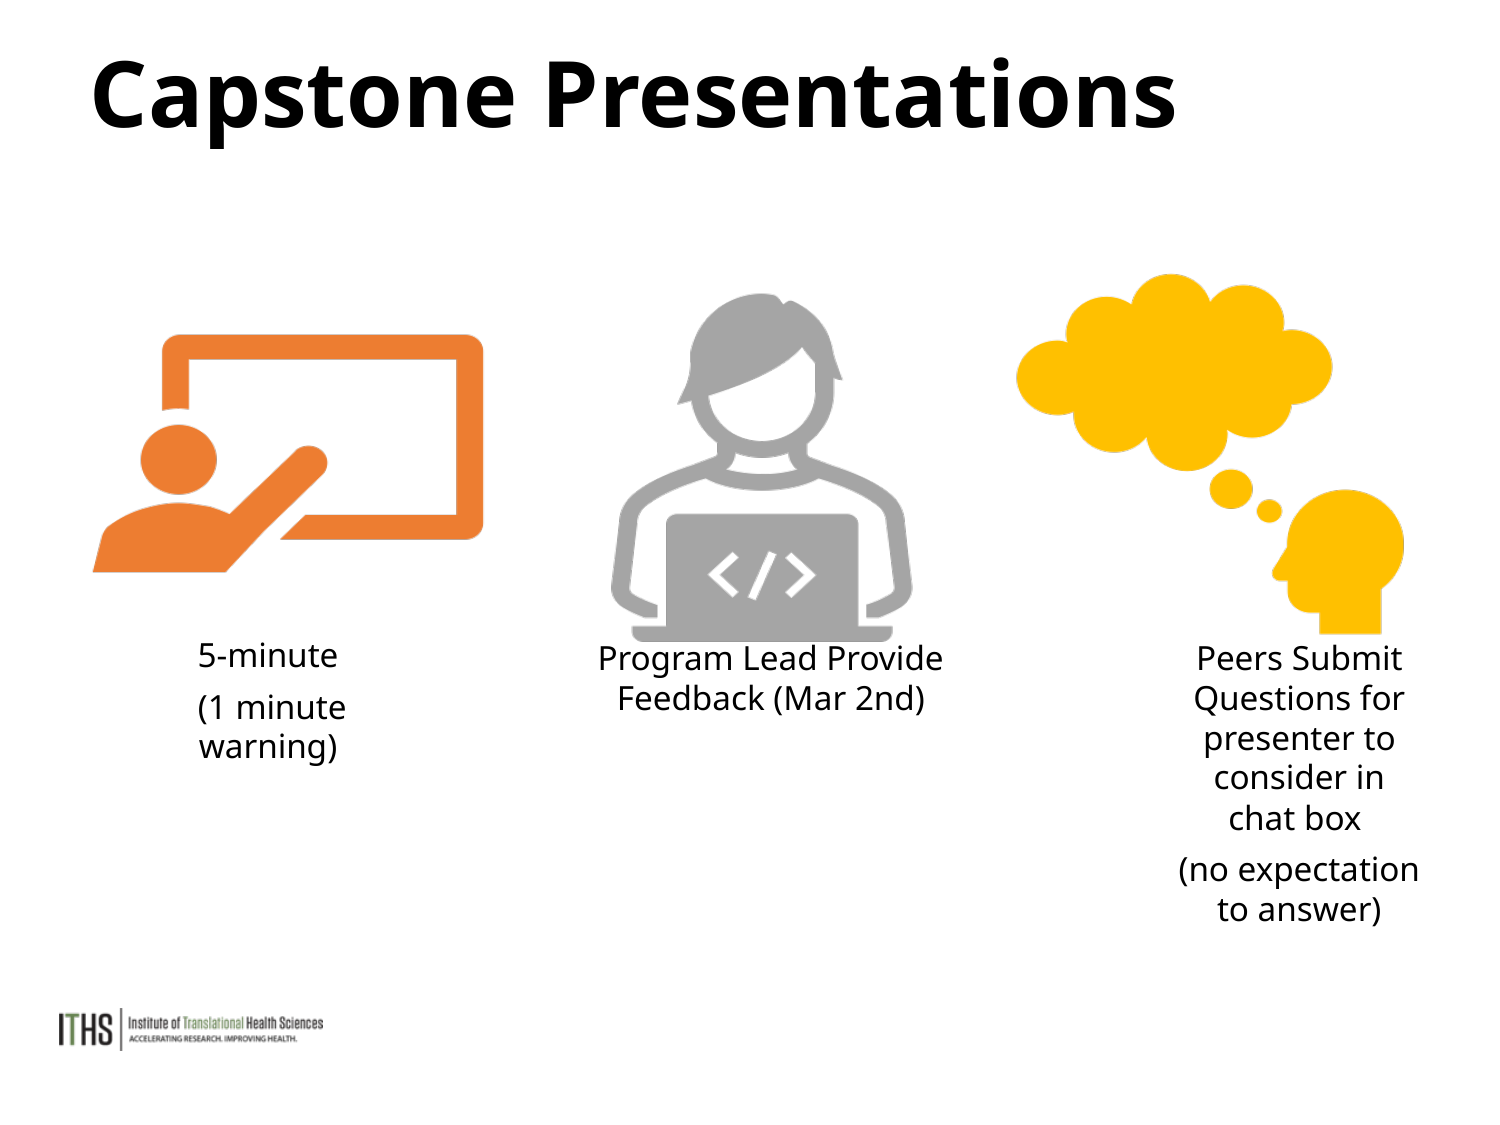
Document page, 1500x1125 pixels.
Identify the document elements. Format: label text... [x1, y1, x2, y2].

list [74, 257, 1442, 852]
picture [59, 1007, 323, 1051]
title Capstone Presentations [74, 32, 1291, 164]
